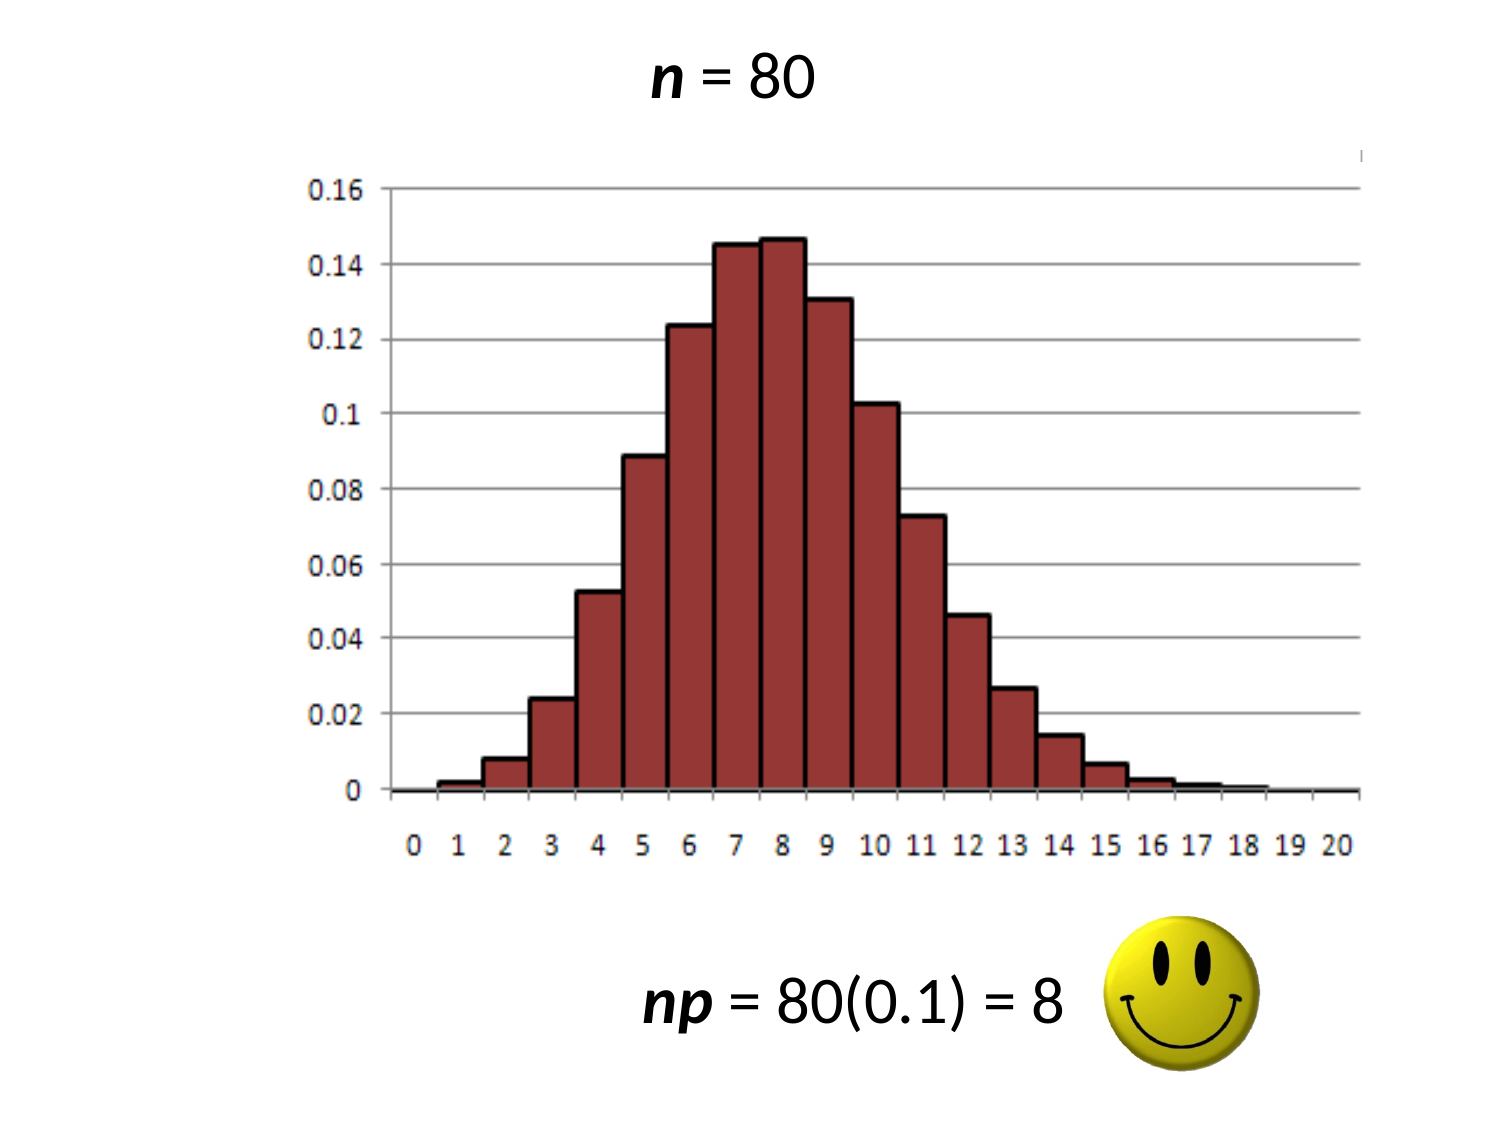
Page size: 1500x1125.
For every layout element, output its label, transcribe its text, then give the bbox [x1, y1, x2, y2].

picture [1099, 912, 1263, 1078]
text_box n = 80 [635, 24, 832, 120]
text_box np = 80(0.1) = 8 [628, 949, 1094, 1045]
picture [249, 149, 1388, 888]
